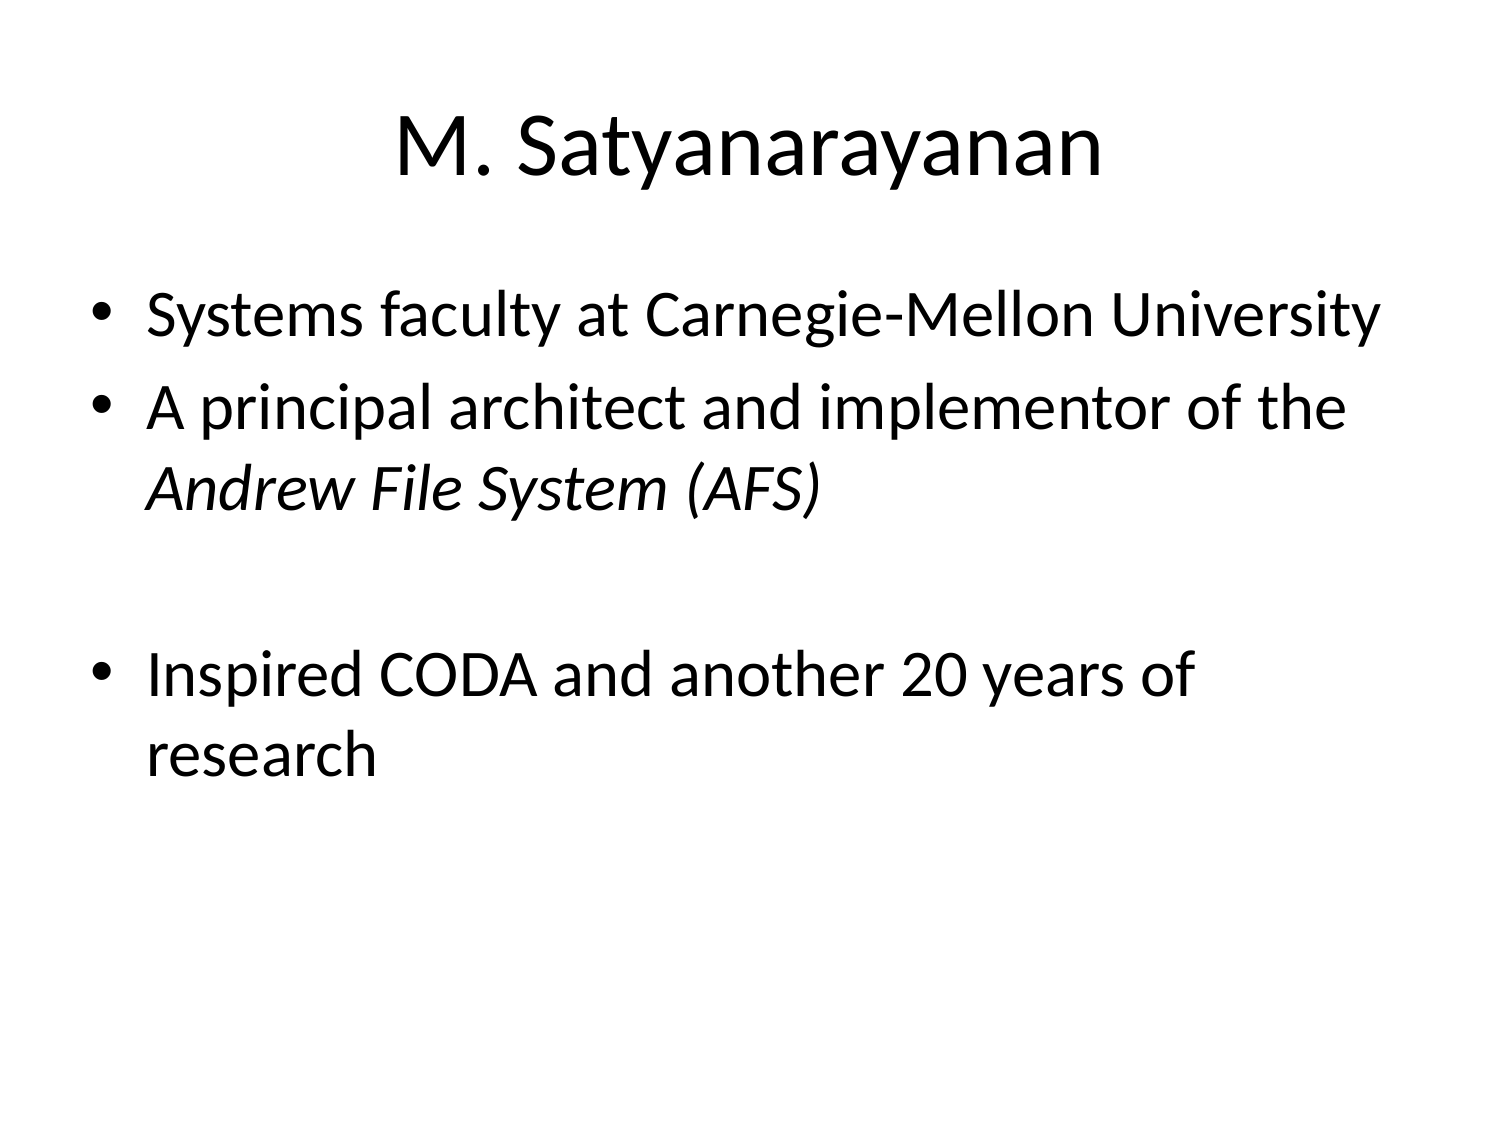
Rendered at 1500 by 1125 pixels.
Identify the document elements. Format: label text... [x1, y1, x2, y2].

title M. Satyanarayanan [75, 45, 1425, 233]
list Systems faculty at Carnegie-Mellon University A principal architect and implementor of the Andrew File System (AFS) Inspired CODA and another 20 years of research [75, 262, 1425, 1005]
